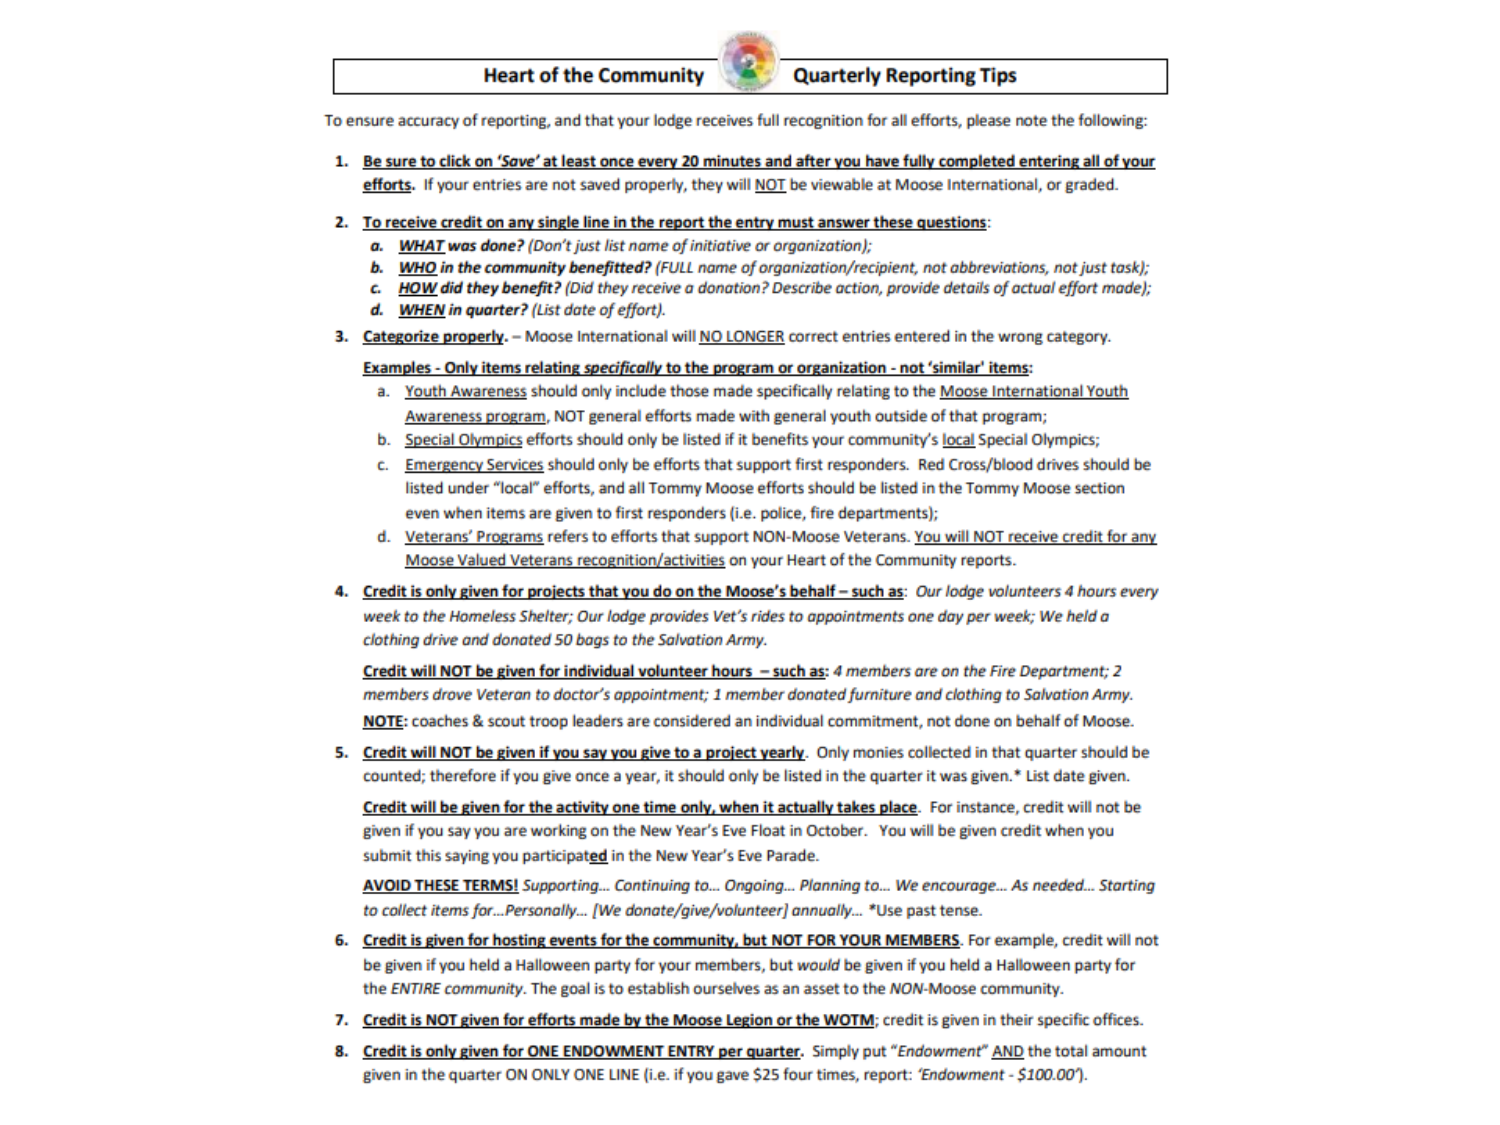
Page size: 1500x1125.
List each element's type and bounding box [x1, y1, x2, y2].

picture [316, 26, 1184, 1099]
